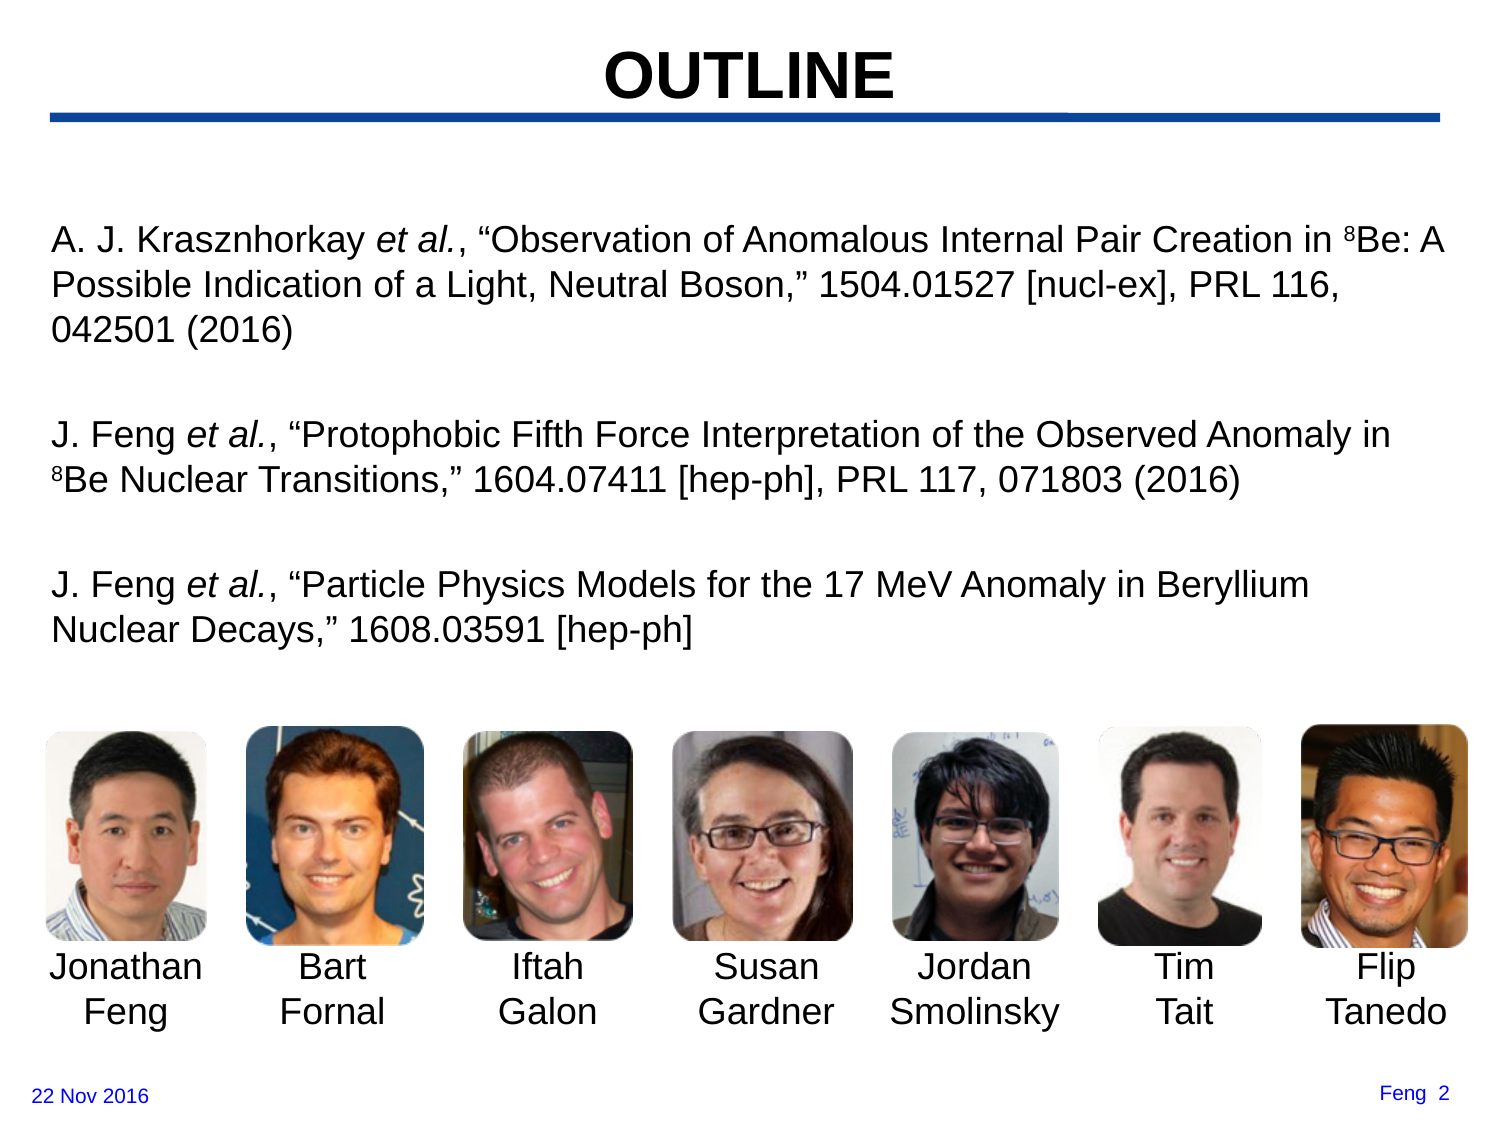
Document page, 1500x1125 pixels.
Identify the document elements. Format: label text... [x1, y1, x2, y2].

text_box OUTLINE [112, 24, 1388, 146]
text_box A. J. Krasznhorkay et al., “Observation of Anomalous Internal Pair Creation in 8Be: A Possible Indication of a Light, Neutral Boson,” 1504.01527 [nucl-ex], PRL 116, 042501 (2016) J. Feng et al., “Protophobic Fifth Force Interpretation of the Observed Anomaly in 8Be Nuclear Transitions,” 1604.07411 [hep-ph], PRL 117, 071803 (2016) J. Feng et al., “Particle Physics Models for the 17 MeV Anomaly in Beryllium Nuclear Decays,” 1608.03591 [hep-ph] [36, 208, 1463, 658]
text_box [32, 724, 1468, 1042]
